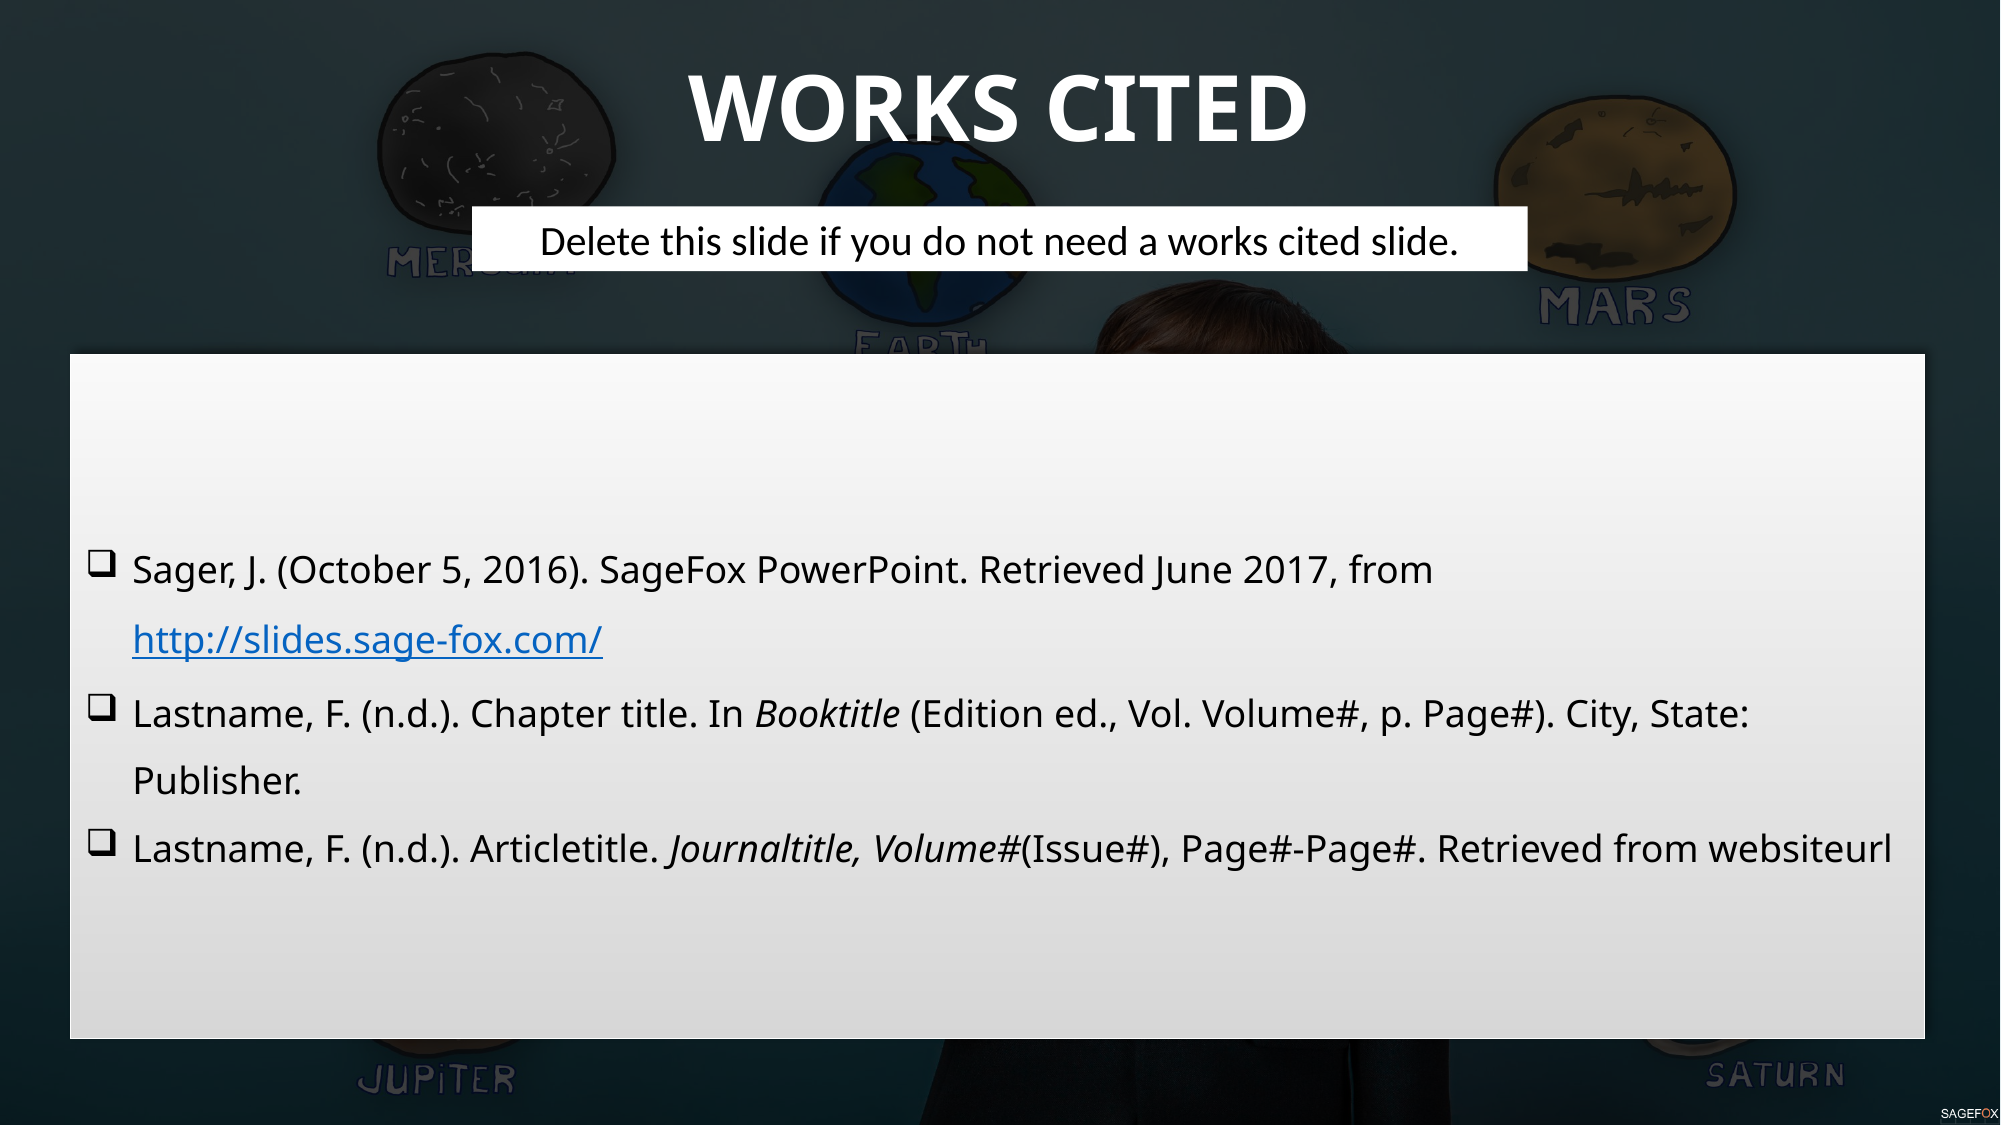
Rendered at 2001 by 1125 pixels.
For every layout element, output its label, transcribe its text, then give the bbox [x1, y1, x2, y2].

text_box WORKS CITED [548, 42, 1452, 167]
picture [0, 0, 2001, 1125]
text_box Delete this slide if you do not need a works cited slide. [472, 206, 1528, 272]
text_box Sager, J. (October 5, 2016). SageFox PowerPoint. Retrieved June 2017, from http://slides.sage-fox.com/ Lastname, F. (n.d.). Chapter title. In Booktitle (Edition ed., Vol. Volume#, p. Page#). City, State: Publisher. Lastname, F. (n.d.). Articletitle. Journaltitle, Volume#(Issue#), Page#-Page#. Retrieved from websiteurl [70, 354, 1925, 1039]
